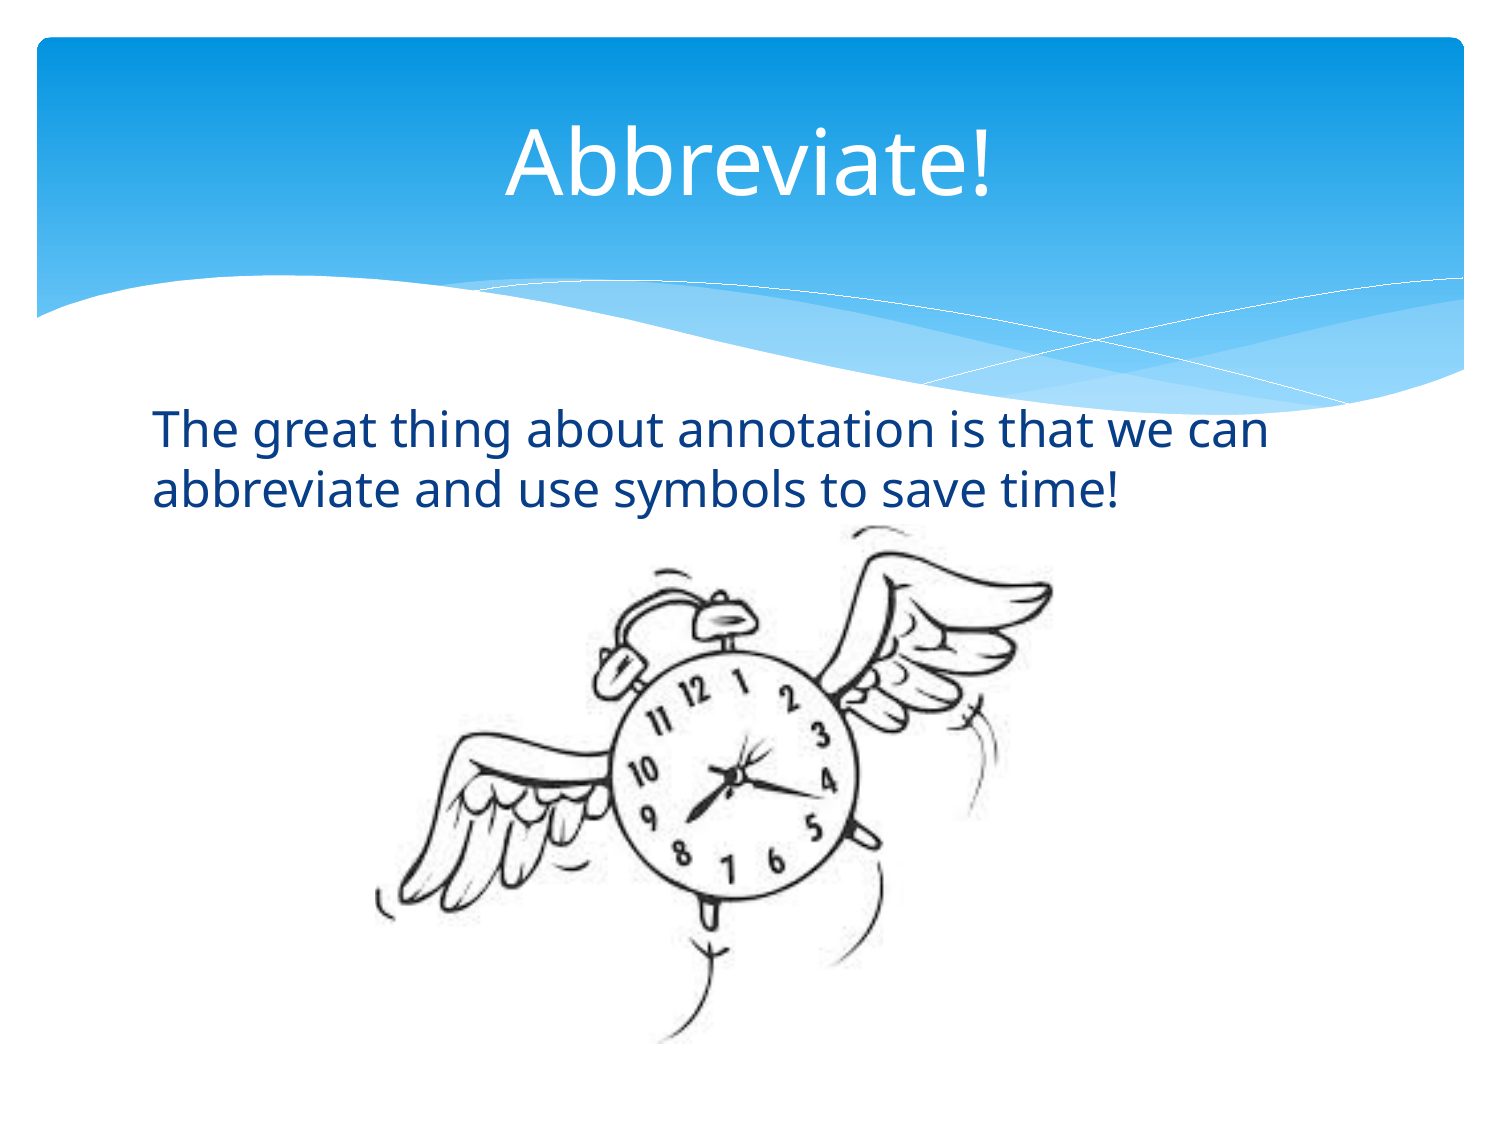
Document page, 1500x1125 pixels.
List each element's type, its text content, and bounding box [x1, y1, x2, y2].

picture [374, 524, 1056, 1044]
title Abbreviate! [75, 55, 1425, 261]
list The great thing about annotation is that we can abbreviate and use symbols to save time! [137, 261, 1353, 816]
